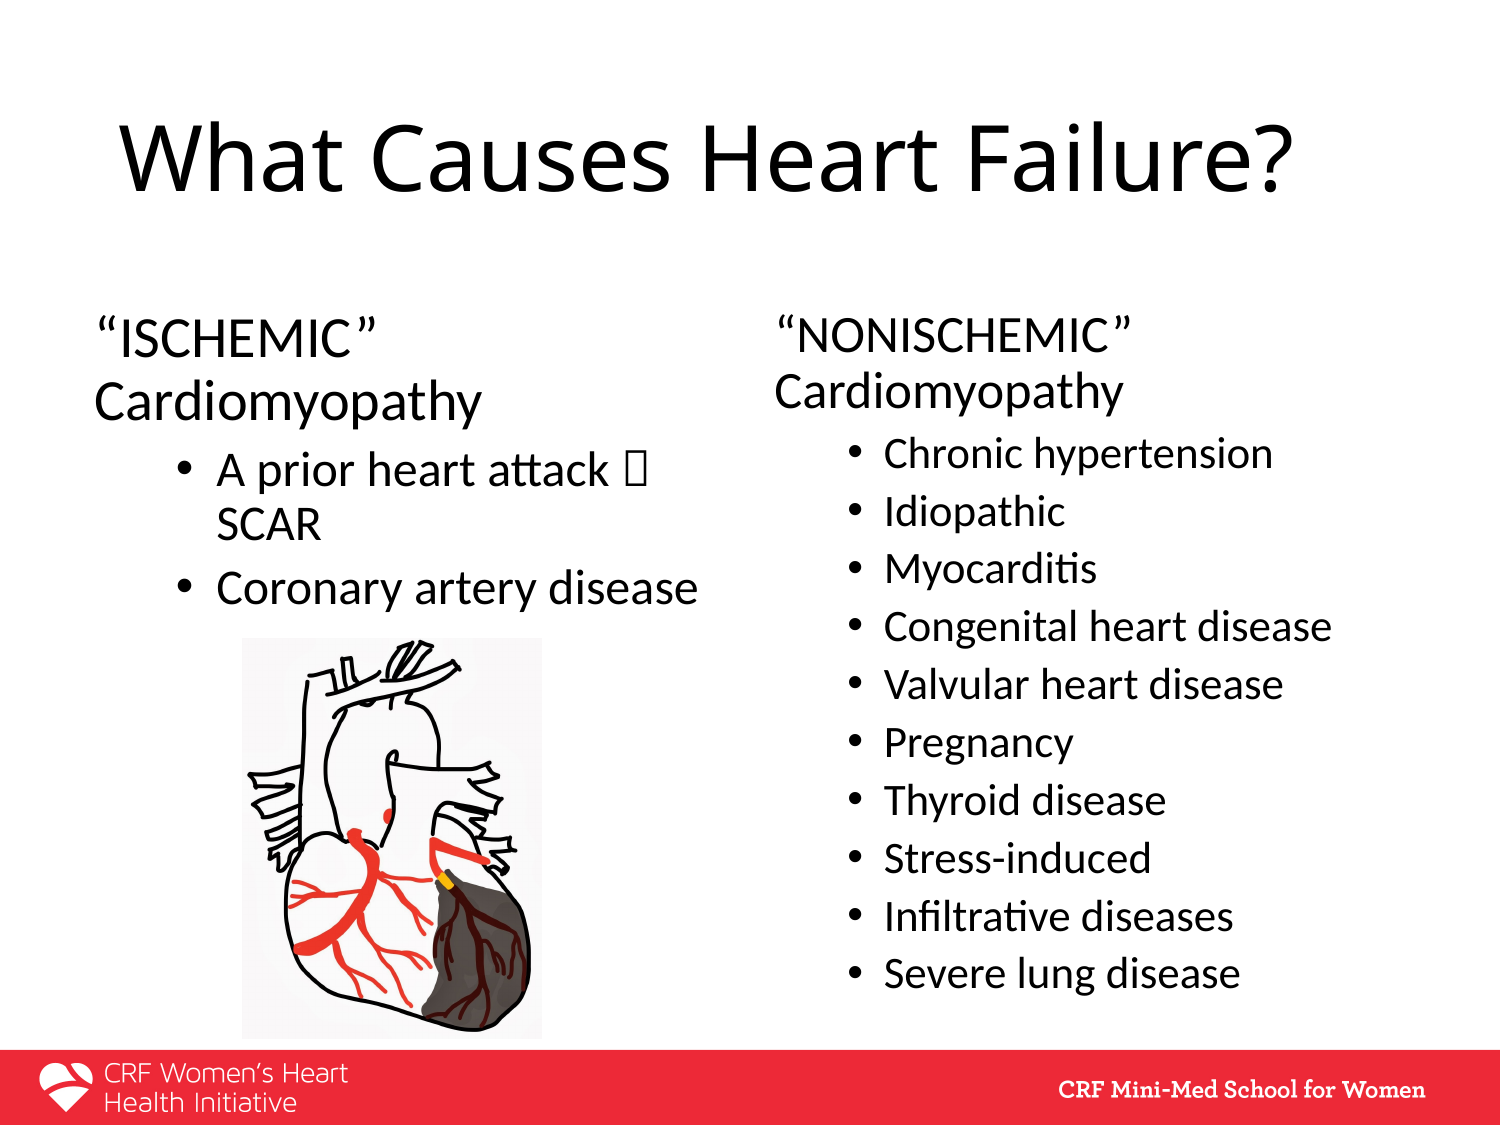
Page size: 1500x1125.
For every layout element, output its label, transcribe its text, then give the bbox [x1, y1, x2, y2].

title What Causes Heart Failure? [103, 52, 1397, 271]
list “NONISCHEMIC” Cardiomyopathy Chronic hypertension Idiopathic Myocarditis Congenital heart disease Valvular heart disease Pregnancy Thyroid disease Stress-induced Infiltrative diseases Severe lung disease [759, 299, 1397, 1014]
picture [0, 0, 1500, 1125]
list “ISCHEMIC” Cardiomyopathy A prior heart attack  SCAR Coronary artery disease [79, 299, 718, 901]
